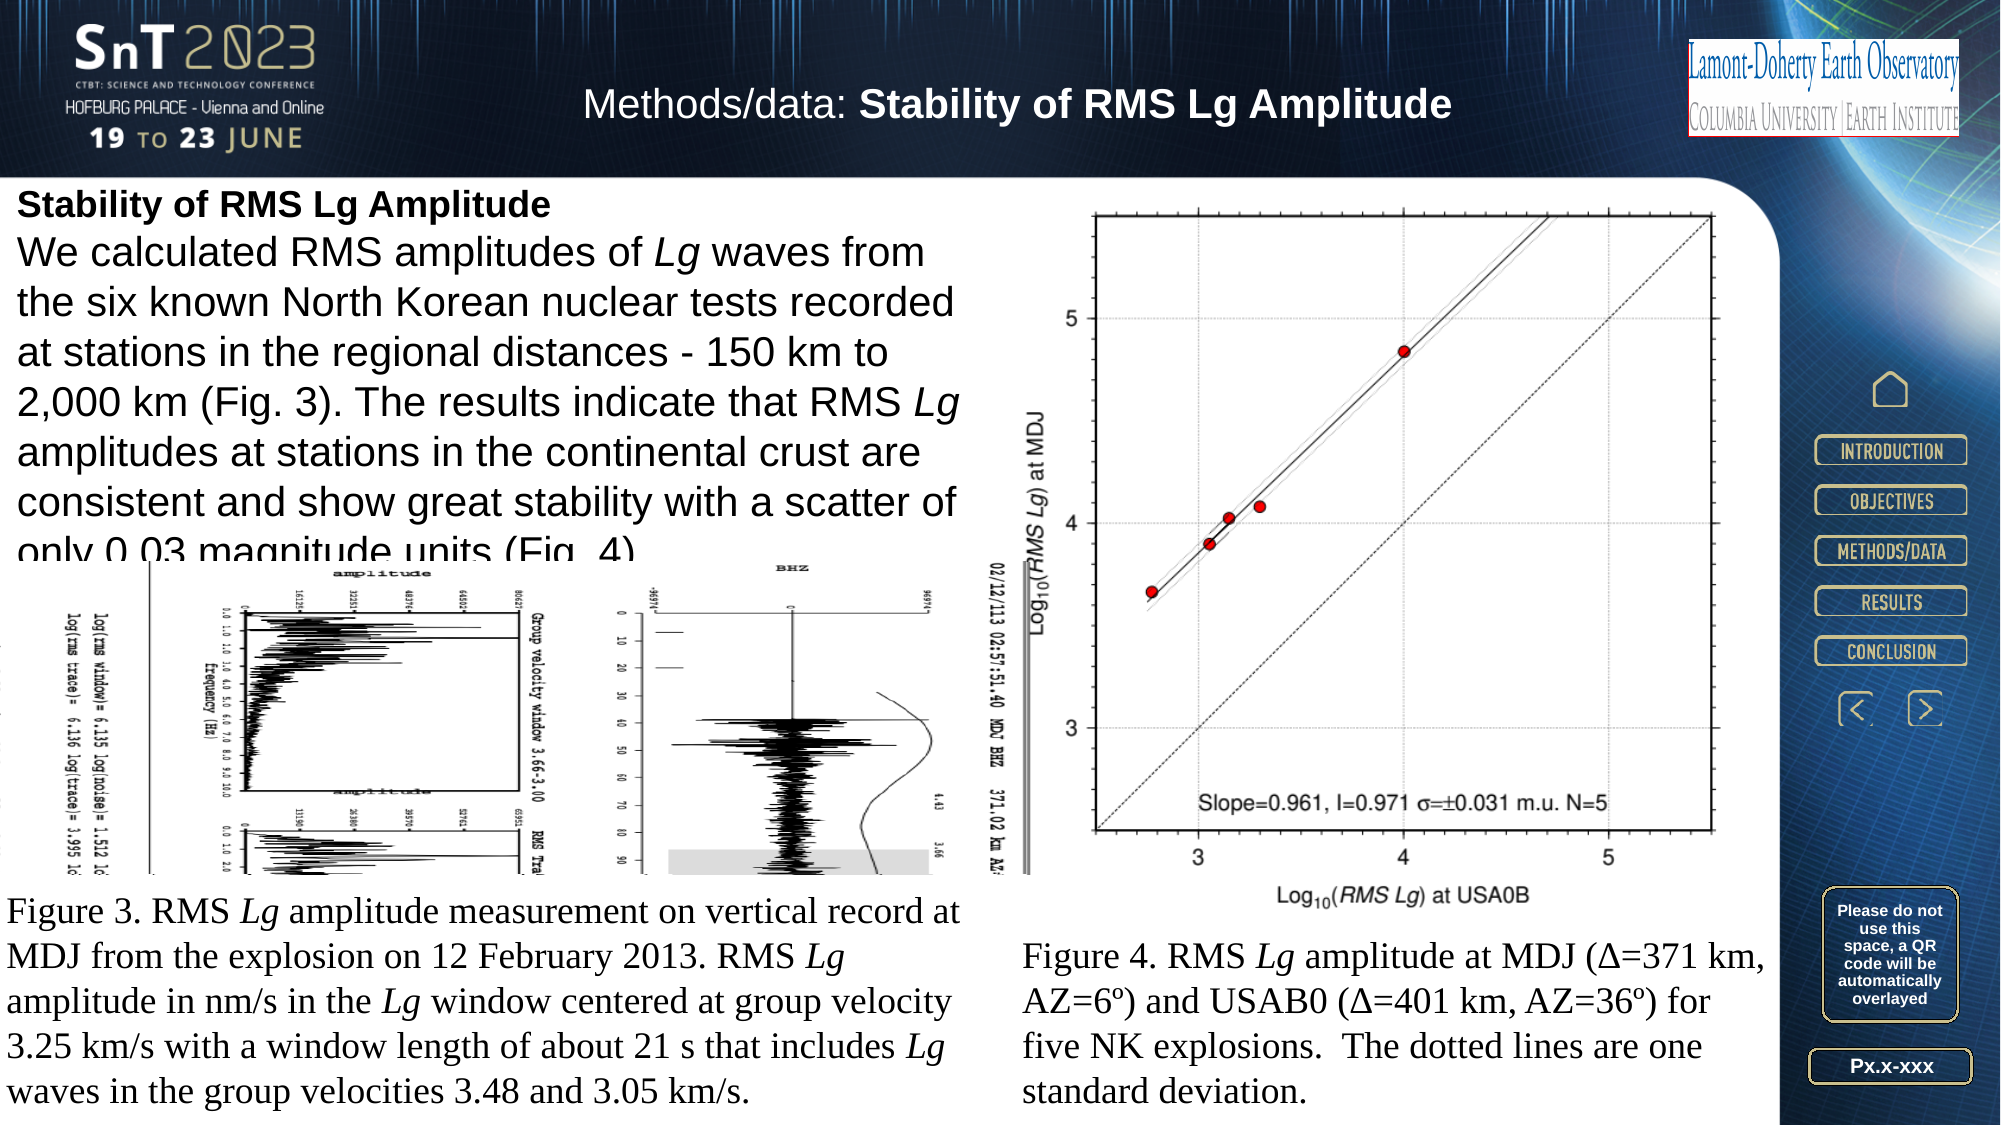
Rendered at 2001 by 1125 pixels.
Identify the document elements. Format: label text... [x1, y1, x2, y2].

text_box Figure 4. RMS Lg amplitude at MDJ (∆=371 km, AZ=6º) and USAB0 (∆=401 km, AZ=36º) for five NK explosions. The dotted lines are one standard deviation. [1007, 923, 1793, 1119]
text_box Figure 3. RMS Lg amplitude measurement on vertical record at MDJ from the explosion on 12 February 2013. RMS Lg amplitude in nm/s in the Lg window centered at group velocity 3.25 km/s with a window length of about 21 s that includes Lg waves in the group velocities 3.48 and 3.05 km/s. [678, 878, 992, 1119]
picture [0, 0, 2001, 1125]
text_box Figure 3. RMS Lg amplitude measurement on vertical record at MDJ from the explosion on 12 February 2013. RMS Lg amplitude in nm/s in the Lg window centered at group velocity 3.25 km/s with a window length of about 21 s that includes Lg waves in the group velocities 3.48 and 3.05 km/s. [0, 878, 360, 1119]
text_box Stability of RMS Lg Amplitude We calculated RMS amplitudes of Lg waves from the six known North Korean nuclear tests recorded at stations in the regional distances - 150 km to 2,000 km (Fig. 3). The results indicate that RMS Lg amplitudes at stations in the continental crust are consistent and show great stability with a scatter of only 0.03 magnitude units (Fig. 4). [2, 172, 1008, 561]
text_box Px.x-xxx [1824, 1047, 1960, 1086]
text_box Methods/data: Stability of RMS Lg Amplitude [359, 43, 1676, 136]
text_box Please do not use this space, a QR code will be automatically overlayed [1821, 894, 1959, 1017]
